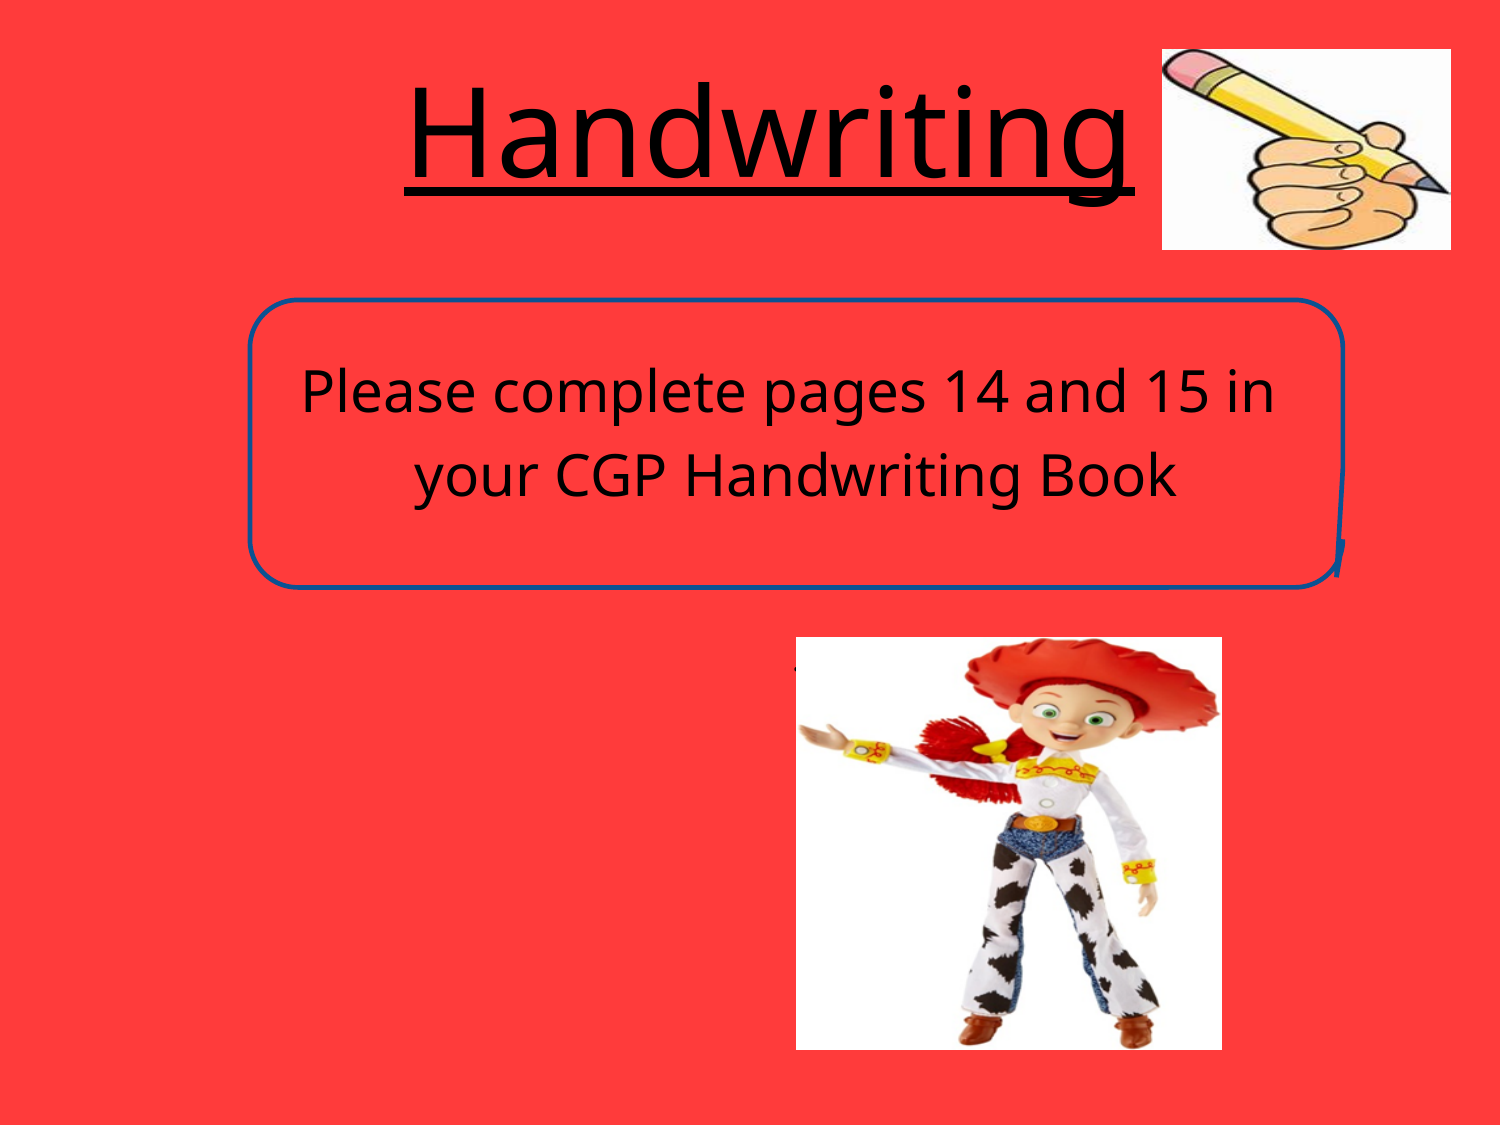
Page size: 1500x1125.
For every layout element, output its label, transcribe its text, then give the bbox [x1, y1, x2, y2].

picture [1162, 49, 1451, 251]
title Handwriting [207, 0, 1332, 213]
subtitle Please complete pages 14 and 15 in your CGP Handwriting Book . [233, 354, 1359, 651]
text_box [248, 298, 1344, 354]
picture [796, 637, 1222, 1050]
